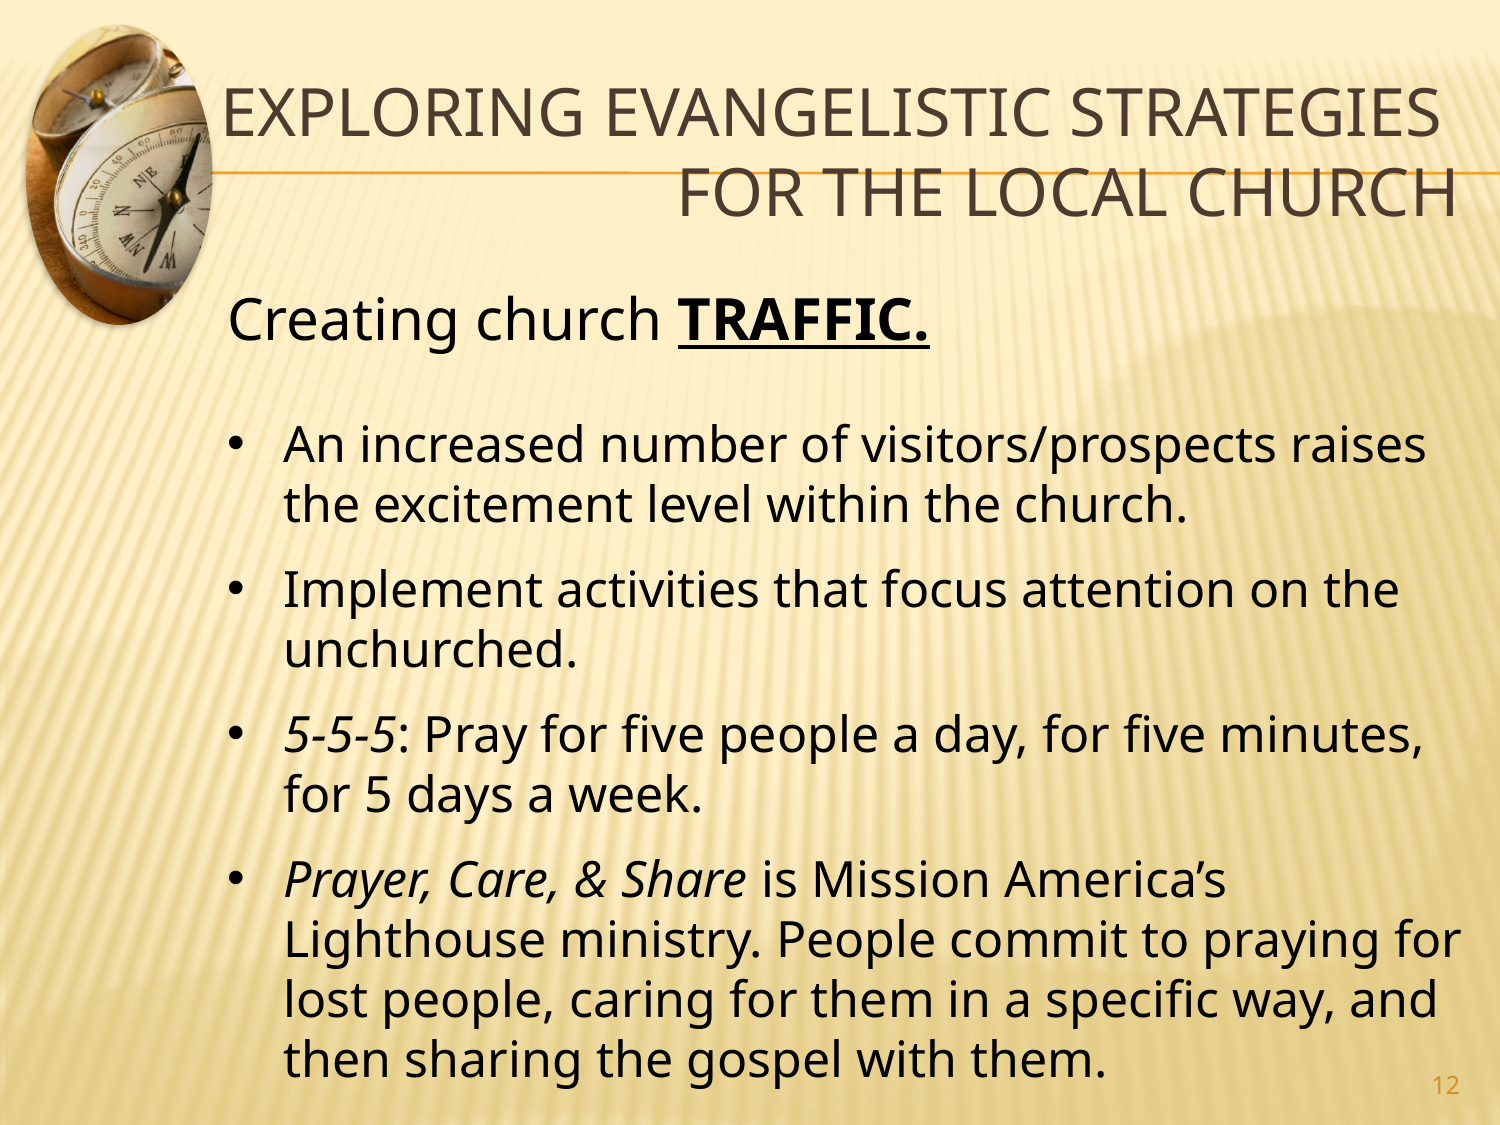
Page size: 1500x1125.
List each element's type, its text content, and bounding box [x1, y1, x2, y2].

slide_number 12 [1350, 1062, 1475, 1103]
title Exploring Evangelistic Strategies for the local Church [214, 24, 1475, 274]
picture [25, 24, 213, 326]
text_box Creating church TRAFFIC. An increased number of visitors/prospects raises the excitement level within the church. Implement activities that focus attention on the unchurched. 5-5-5: Pray for five people a day, for five minutes, for 5 days a week. Prayer, Care, & Share is Mission America’s Lighthouse ministry. People commit to praying for lost people, caring for them in a specific way, and then sharing the gospel with them. [212, 274, 1500, 1125]
